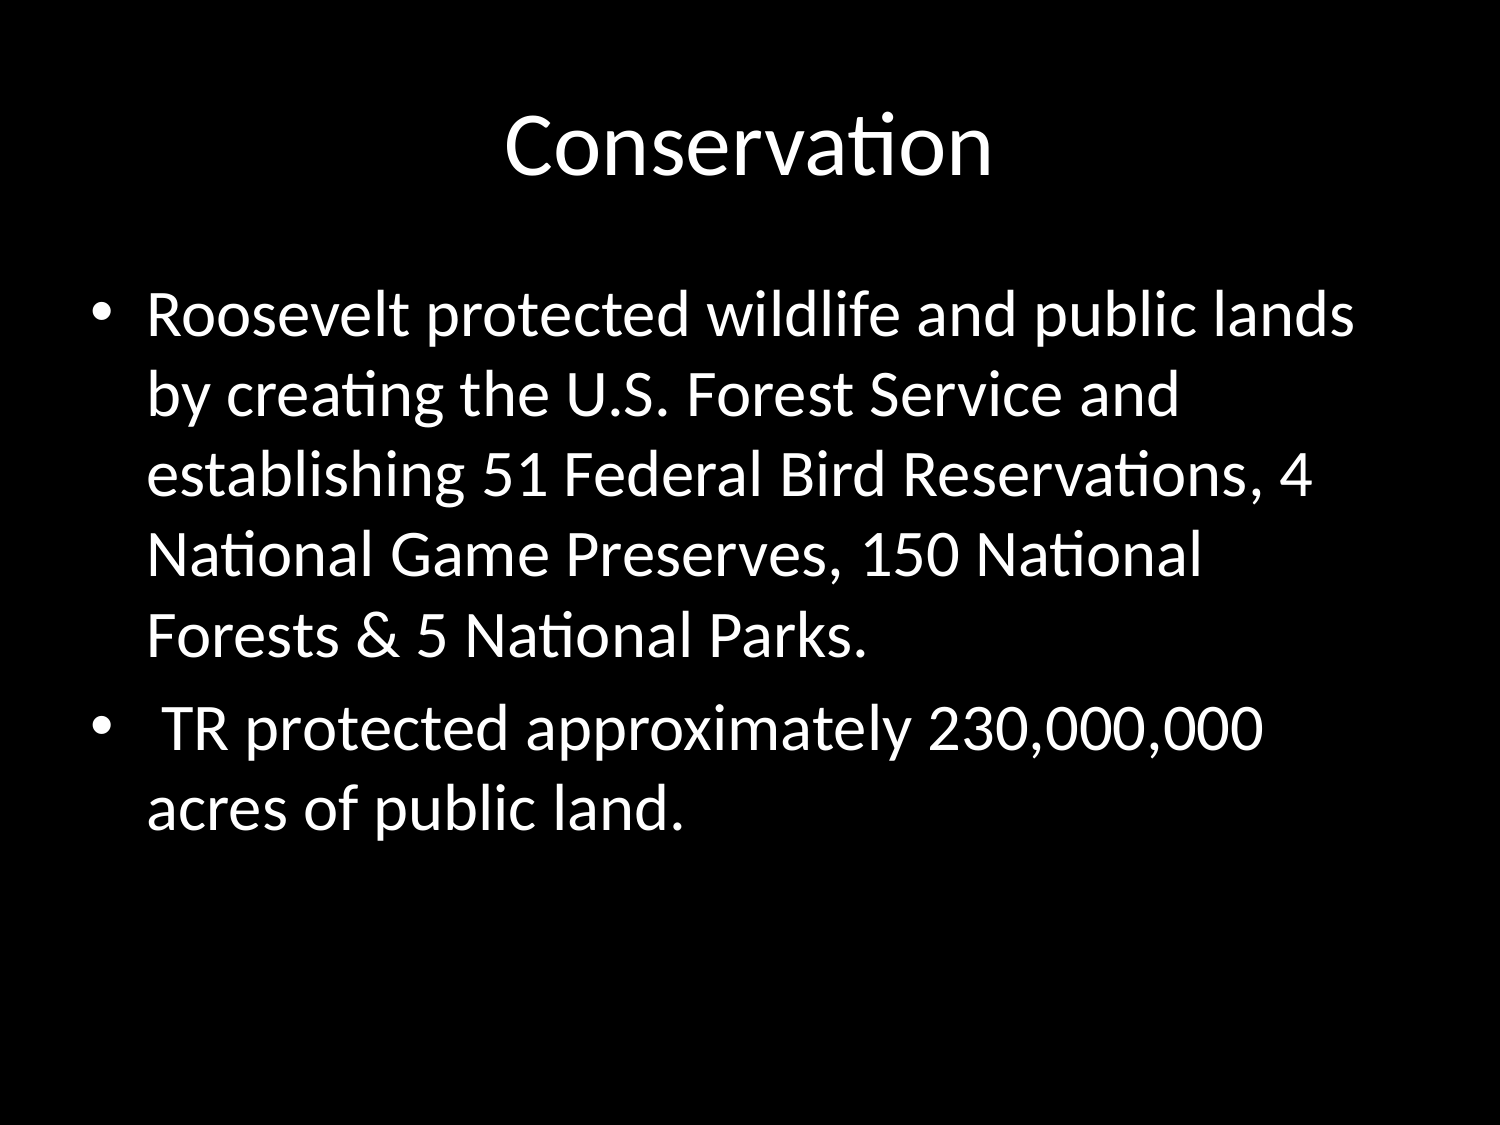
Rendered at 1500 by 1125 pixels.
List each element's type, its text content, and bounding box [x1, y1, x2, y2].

list Roosevelt protected wildlife and public lands by creating the U.S. Forest Service and establishing 51 Federal Bird Reservations, 4 National Game Preserves, 150 National Forests & 5 National Parks. TR protected approximately 230,000,000 acres of public land. [75, 262, 1425, 1005]
title Conservation [75, 45, 1425, 233]
